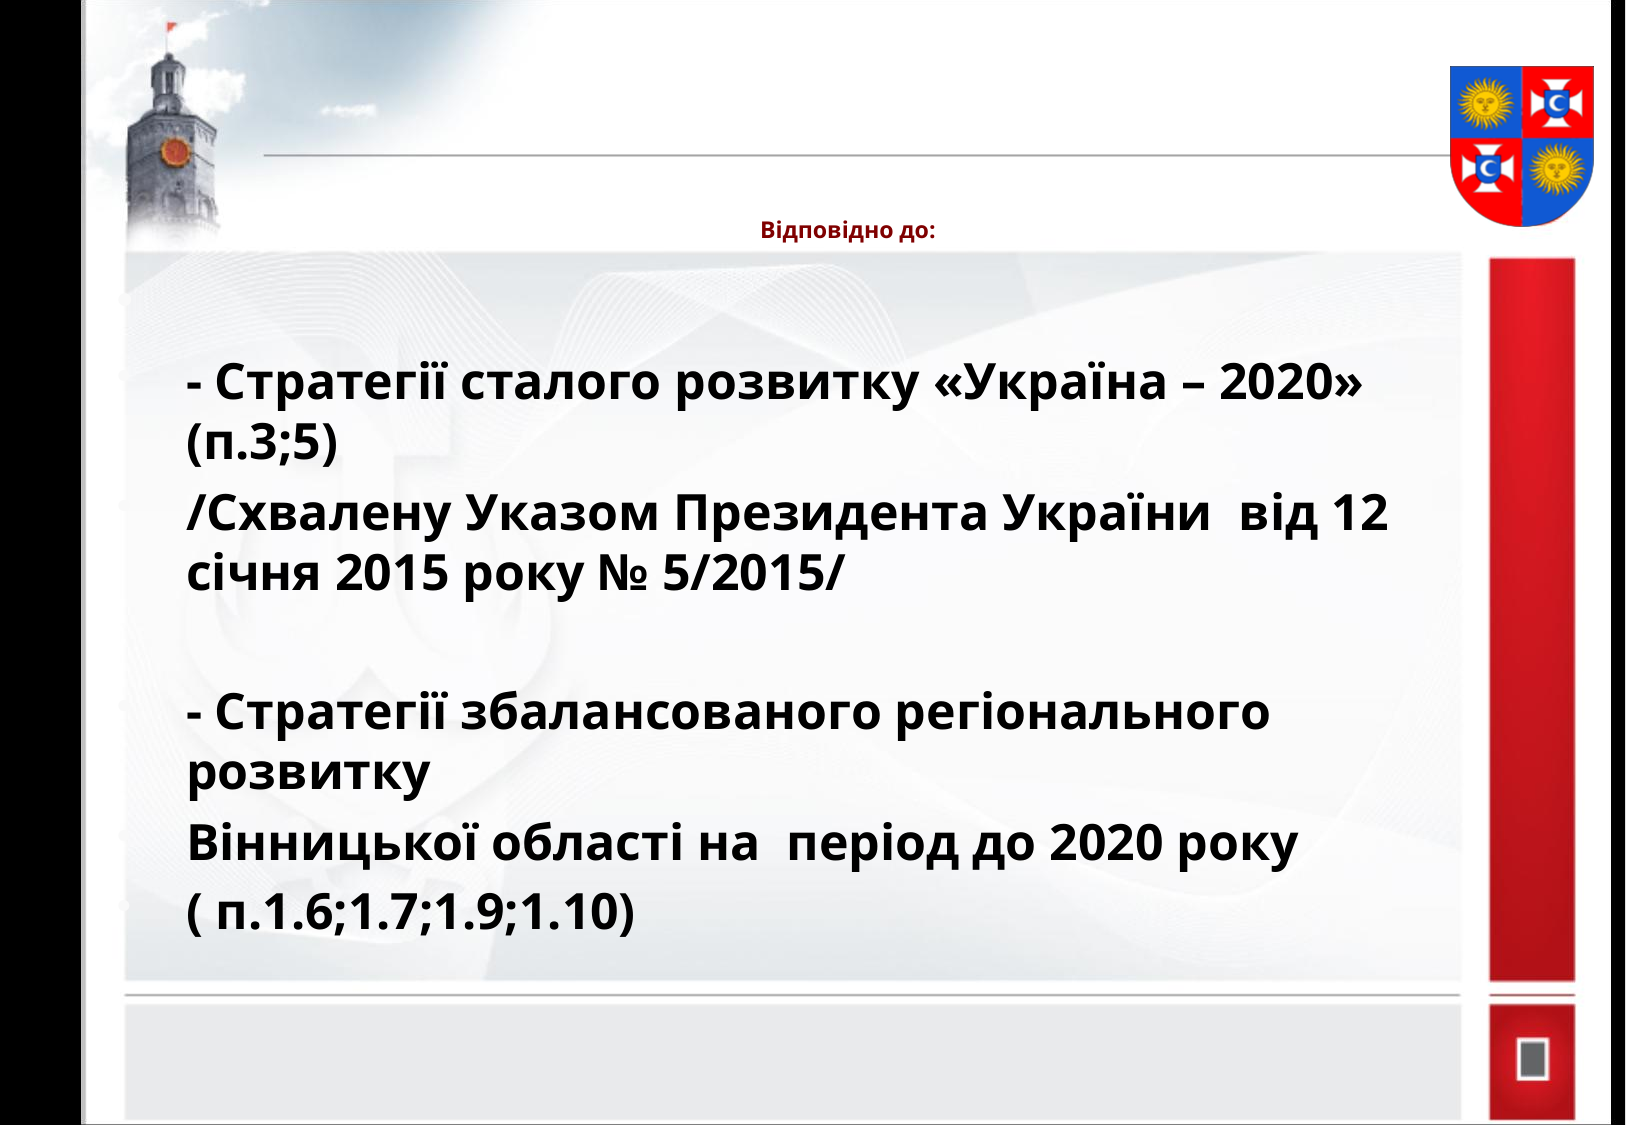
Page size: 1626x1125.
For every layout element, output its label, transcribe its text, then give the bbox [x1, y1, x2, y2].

list - Стратегії сталого розвитку «Україна – 2020» (п.3;5) /Схвалену Указом Президента України від 12 січня 2015 року № 5/2015/ - Стратегії збалансованого регіонального розвитку Вінницької області на період до 2020 року ( п.1.6;1.7;1.9;1.10) [81, 262, 1544, 1035]
title Відповідно до: [257, 208, 1439, 262]
picture [0, 0, 1626, 1125]
